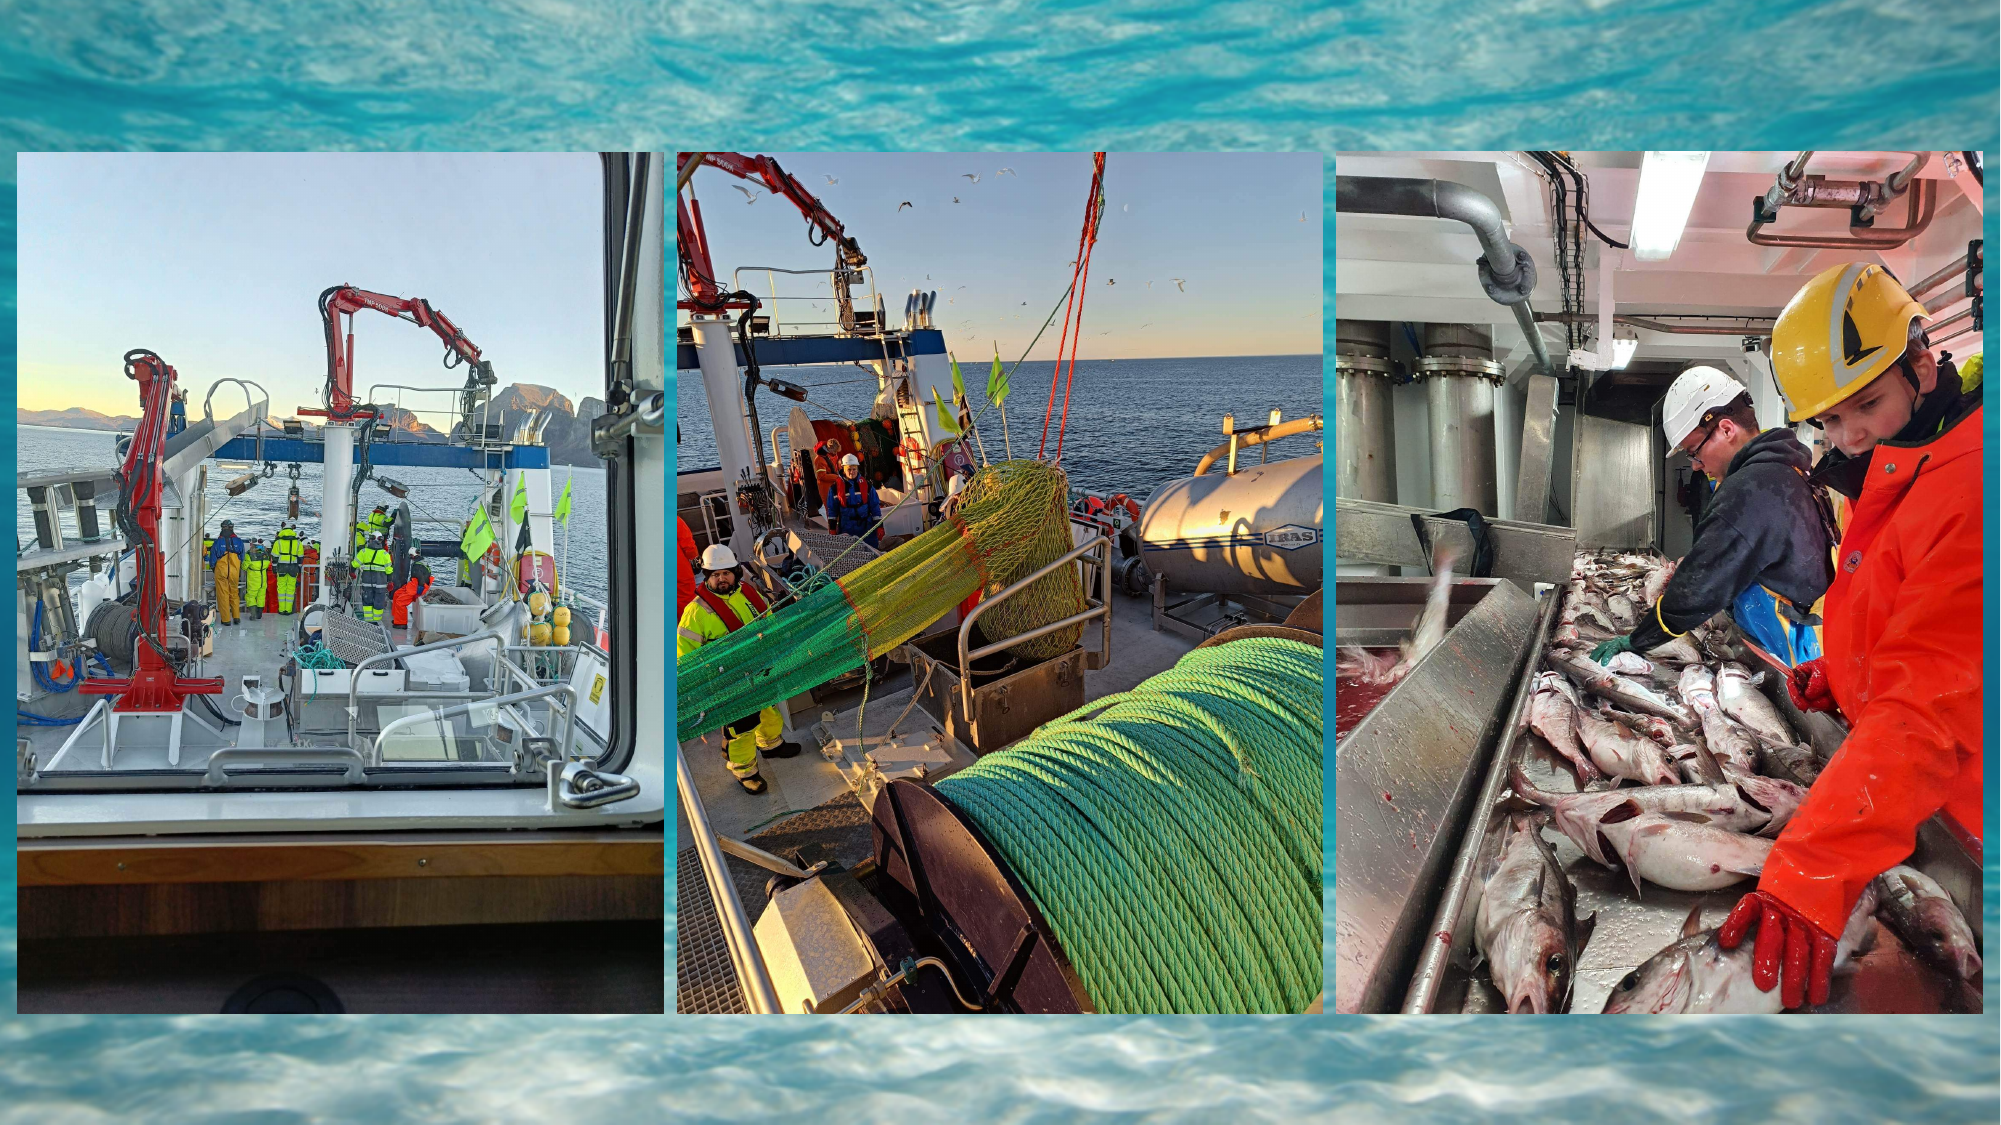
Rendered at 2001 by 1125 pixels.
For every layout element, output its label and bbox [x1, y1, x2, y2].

list [676, 152, 1323, 1014]
picture [0, 0, 2001, 1125]
list [17, 152, 664, 1014]
